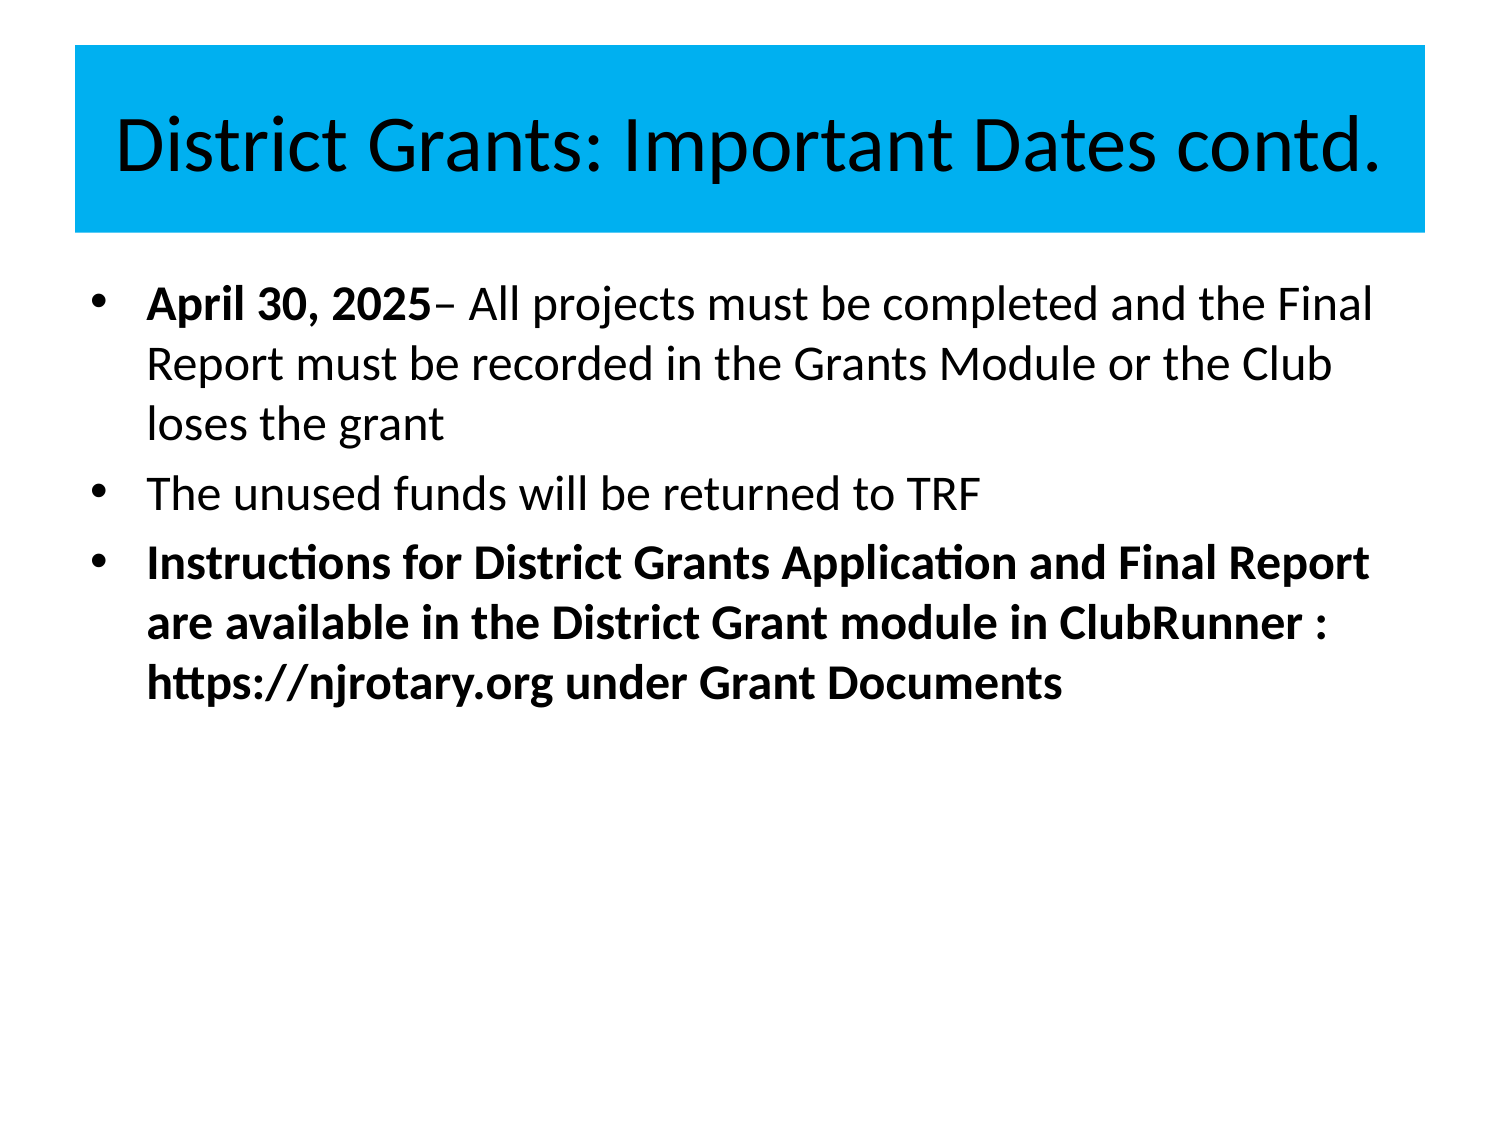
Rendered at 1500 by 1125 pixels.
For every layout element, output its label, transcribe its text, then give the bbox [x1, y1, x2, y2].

list April 30, 2025– All projects must be completed and the Final Report must be recorded in the Grants Module or the Club loses the grant The unused funds will be returned to TRF Instructions for District Grants Application and Final Report are available in the District Grant module in ClubRunner : https://njrotary.org under Grant Documents [75, 262, 1425, 1005]
title District Grants: Important Dates contd. [75, 45, 1425, 233]
